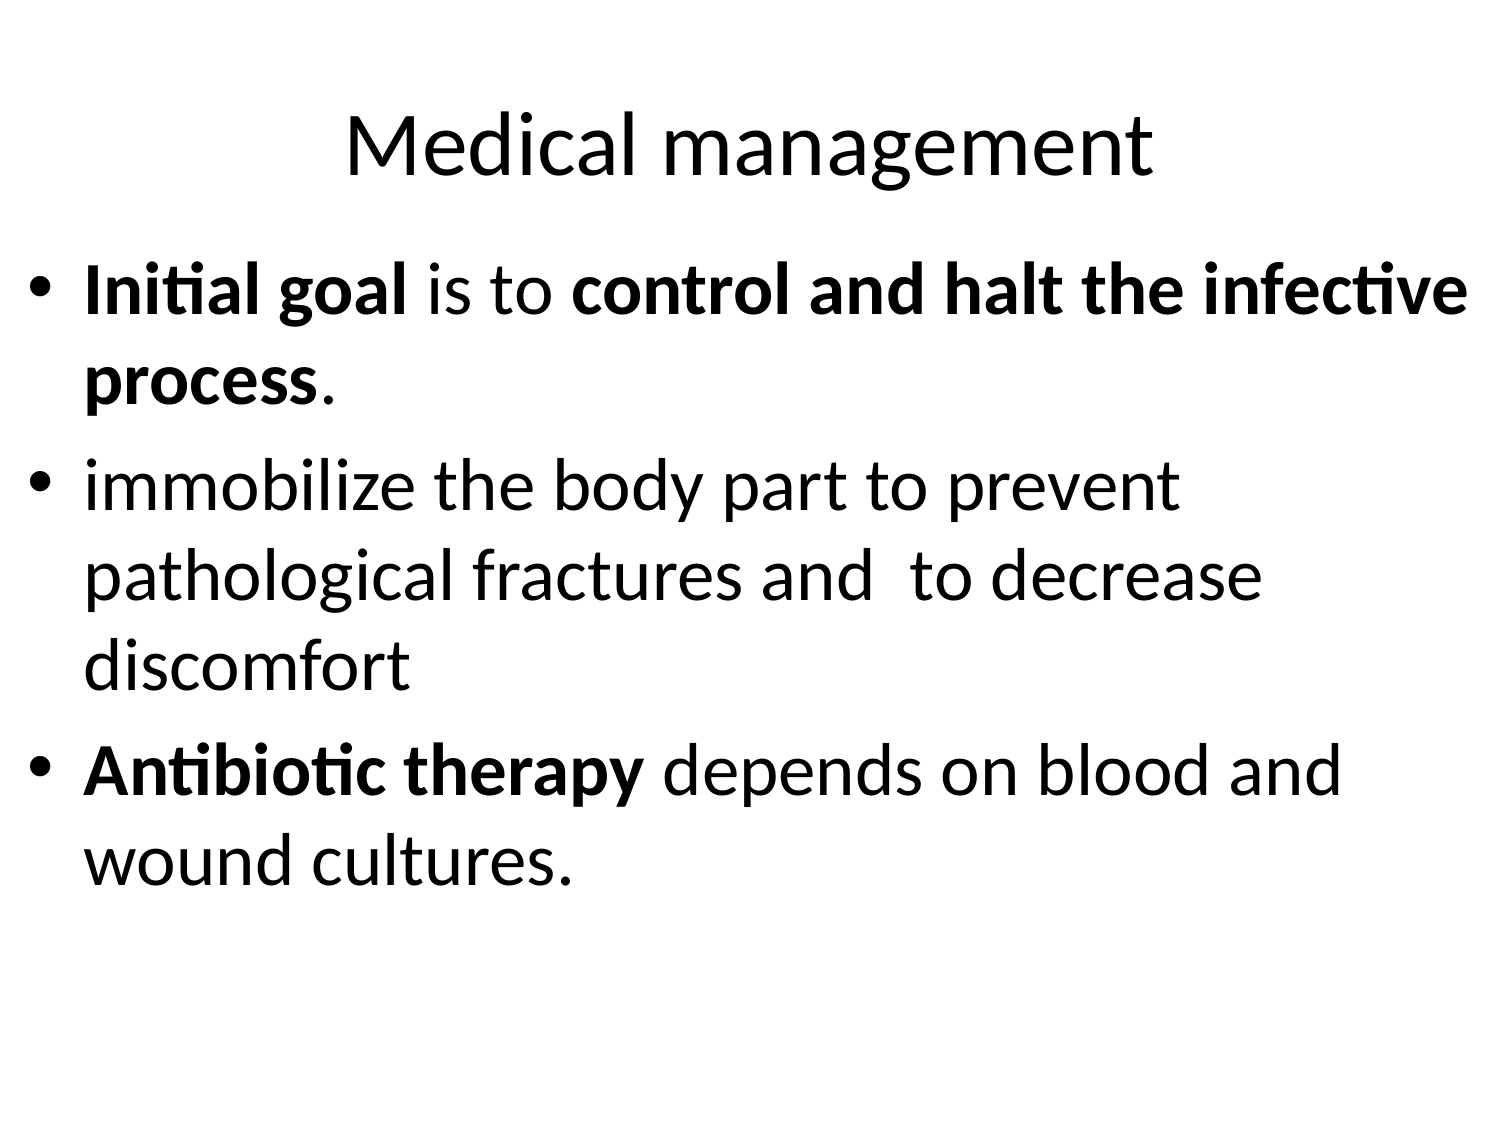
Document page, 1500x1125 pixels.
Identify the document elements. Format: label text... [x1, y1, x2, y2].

title Medical management [75, 45, 1425, 232]
list Initial goal is to control and halt the infective process. immobilize the body part to prevent pathological fractures and to decrease discomfort Antibiotic therapy depends on blood and wound cultures. [12, 232, 1488, 1113]
